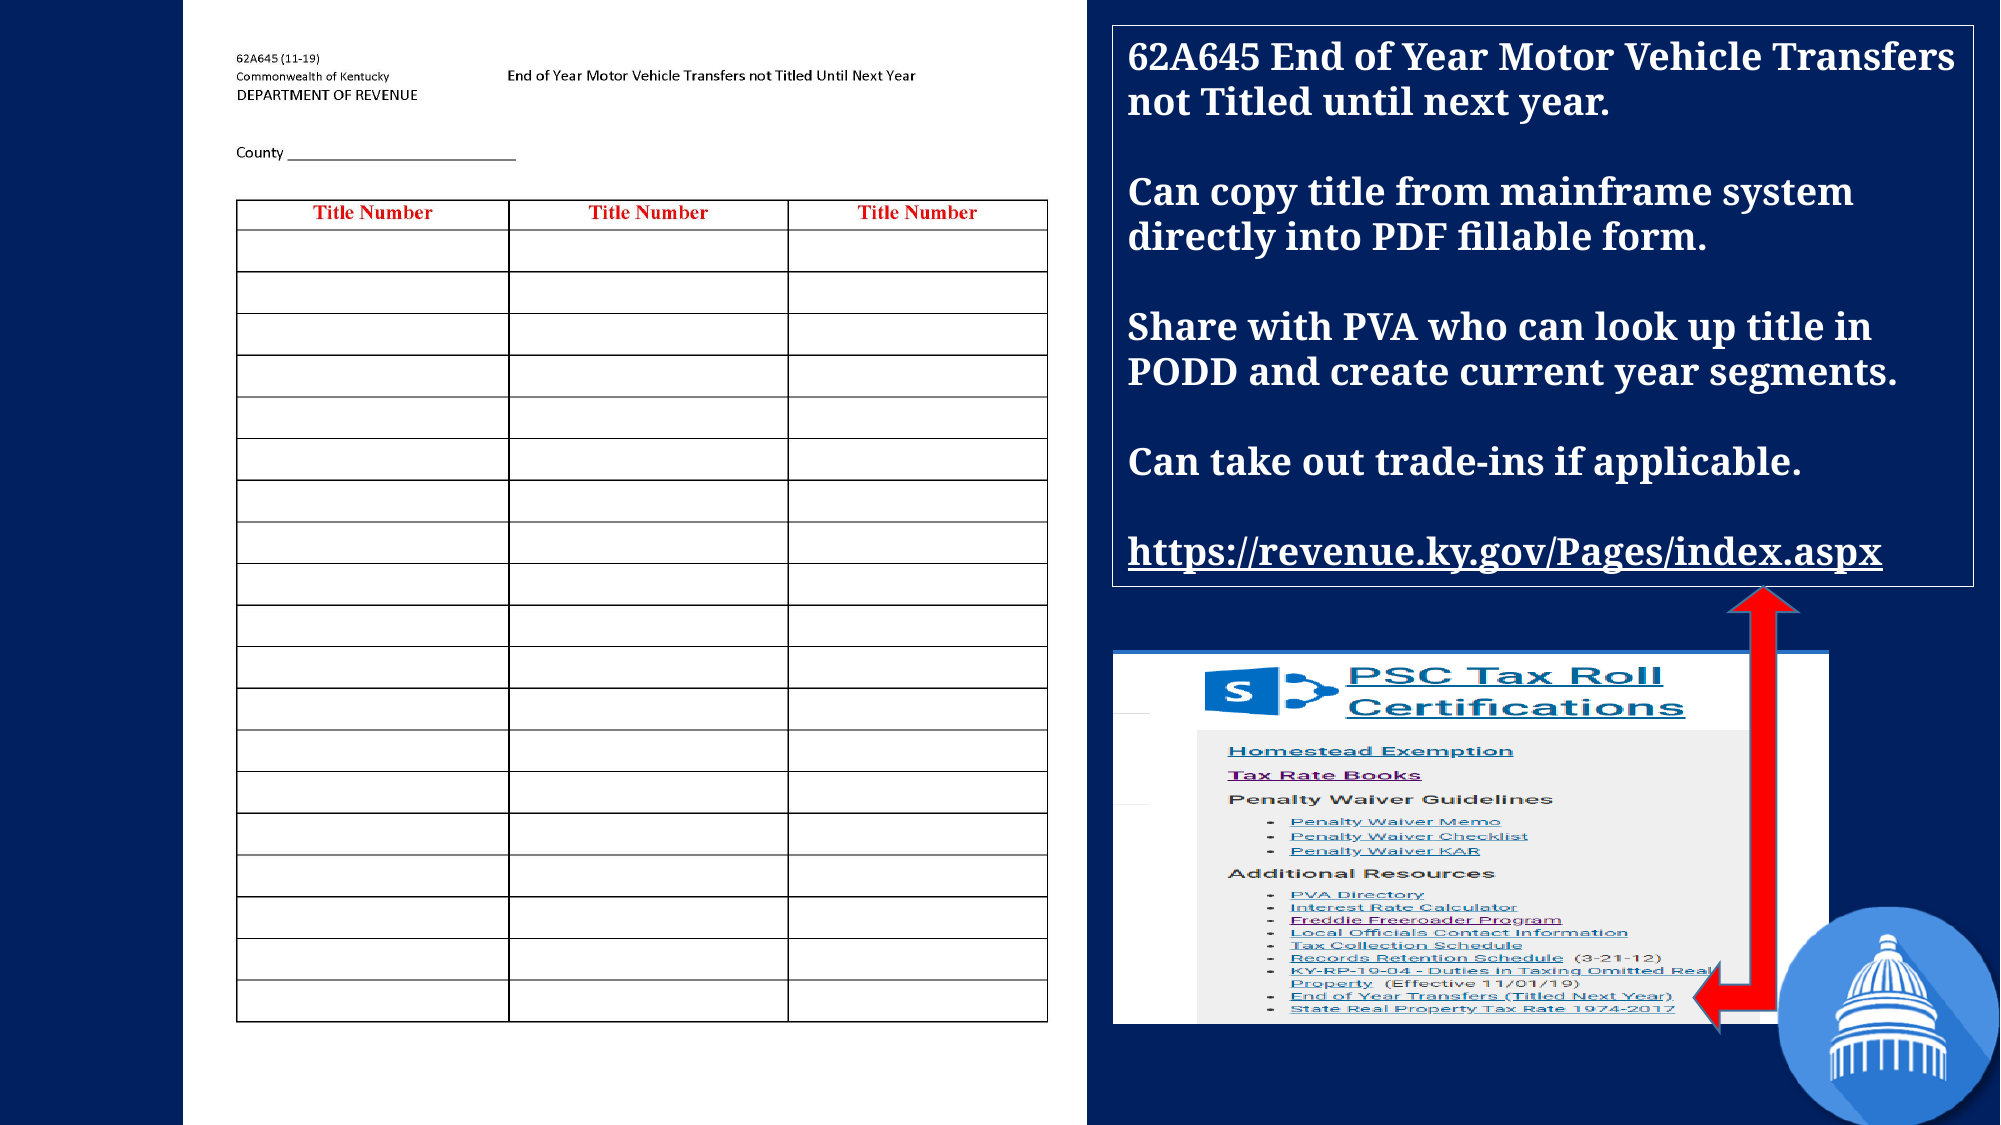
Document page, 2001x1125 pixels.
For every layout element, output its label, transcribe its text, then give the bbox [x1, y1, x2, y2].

text_box [1725, 584, 1802, 650]
picture [1112, 650, 2000, 1125]
picture [183, 0, 1087, 1125]
text_box 62A645 End of Year Motor Vehicle Transfers not Titled until next year. Can copy title from mainframe system directly into PDF fillable form. Share with PVA who can look up title in PODD and create current year segments. Can take out trade-ins if applicable. https://revenue.ky.gov/Pages/index.aspx [1112, 25, 1974, 587]
text_box [1712, 1024, 1721, 1036]
